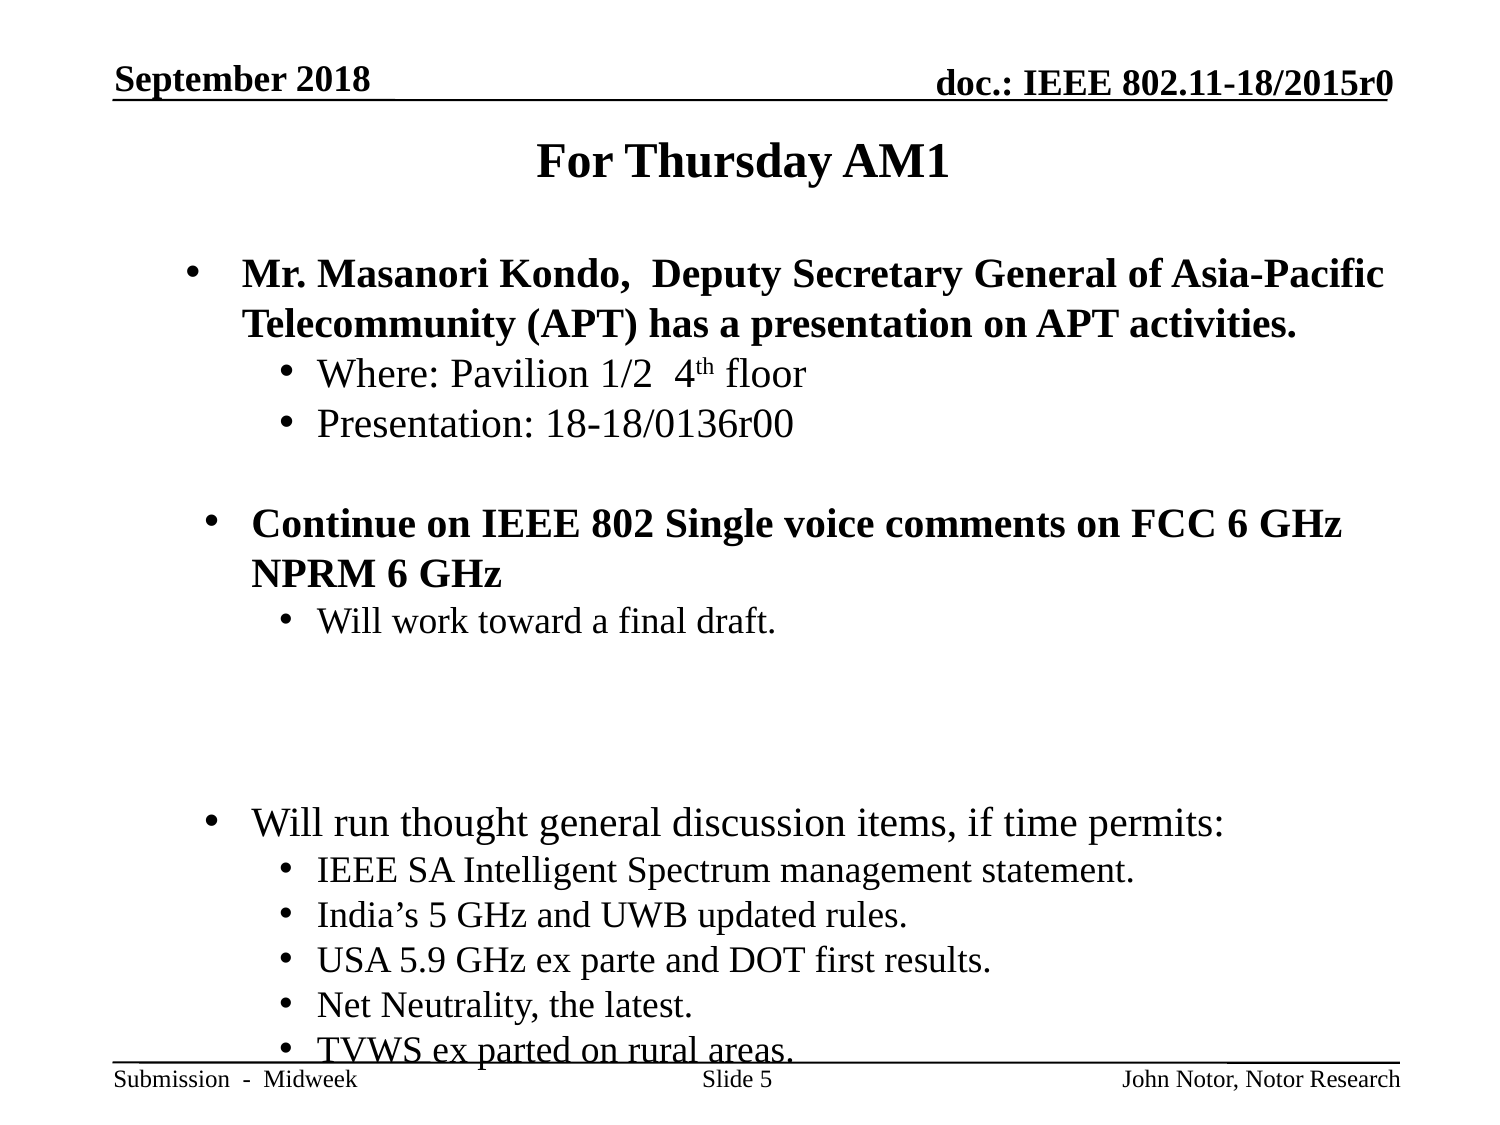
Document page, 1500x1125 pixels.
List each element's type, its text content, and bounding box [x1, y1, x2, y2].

footer John Notor, Notor Research [878, 1061, 1402, 1093]
title For Thursday AM1 [112, 100, 1388, 214]
list Mr. Masanori Kondo, Deputy Secretary General of Asia-Pacific Telecommunity (APT) has a presentation on APT activities. Where: Pavilion 1/2 4th floor Presentation: 18-18/0136r00 Continue on IEEE 802 Single voice comments on FCC 6 GHz NPRM 6 GHz Will work toward a final draft. Will run thought general discussion items, if time permits: IEEE SA Intelligent Spectrum management statement. India’s 5 GHz and UWB updated rules. USA 5.9 GHz ex parte and DOT first results. Net Neutrality, the latest. TVWS ex parted on rural areas. [114, 175, 1478, 1101]
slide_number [114, 54, 423, 100]
slide_number Slide 5 [674, 1061, 800, 1123]
